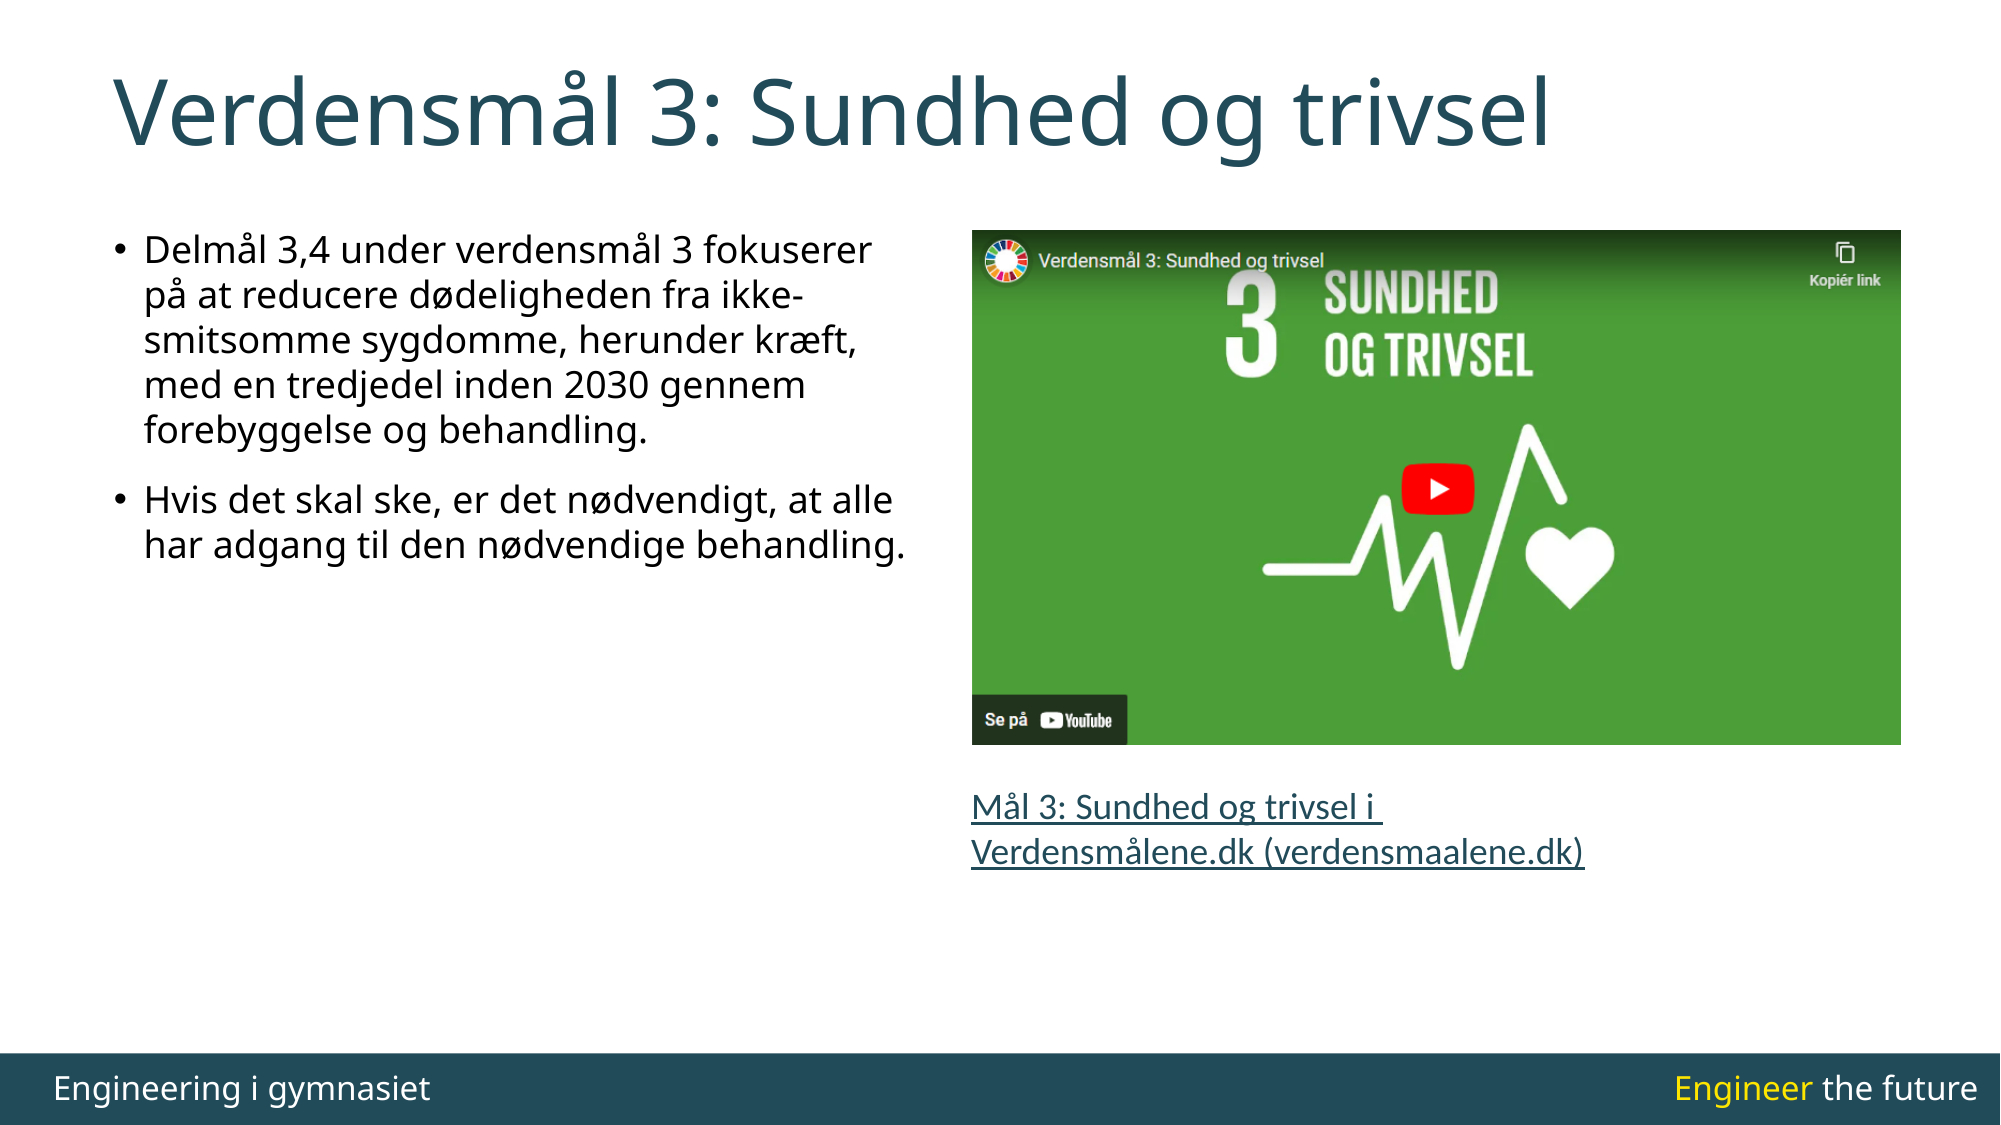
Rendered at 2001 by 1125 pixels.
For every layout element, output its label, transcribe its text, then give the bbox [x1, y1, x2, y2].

text_box Mål 3: Sundhed og trivsel i Verdensmålene.dk (verdensmaalene.dk) [956, 774, 1803, 880]
title Verdensmål 3: Sundhed og trivsel [114, 48, 1866, 200]
picture [971, 229, 1901, 745]
list Delmål 3,4 under verdensmål 3 fokuserer på at reducere dødeligheden fra ikke-smitsomme sygdomme, herunder kræft, med en tredjedel inden 2030 gennem forebyggelse og behandling. Hvis det skal ske, er det nødvendigt, at alle har adgang til den nødvendige behandling. [114, 218, 936, 916]
